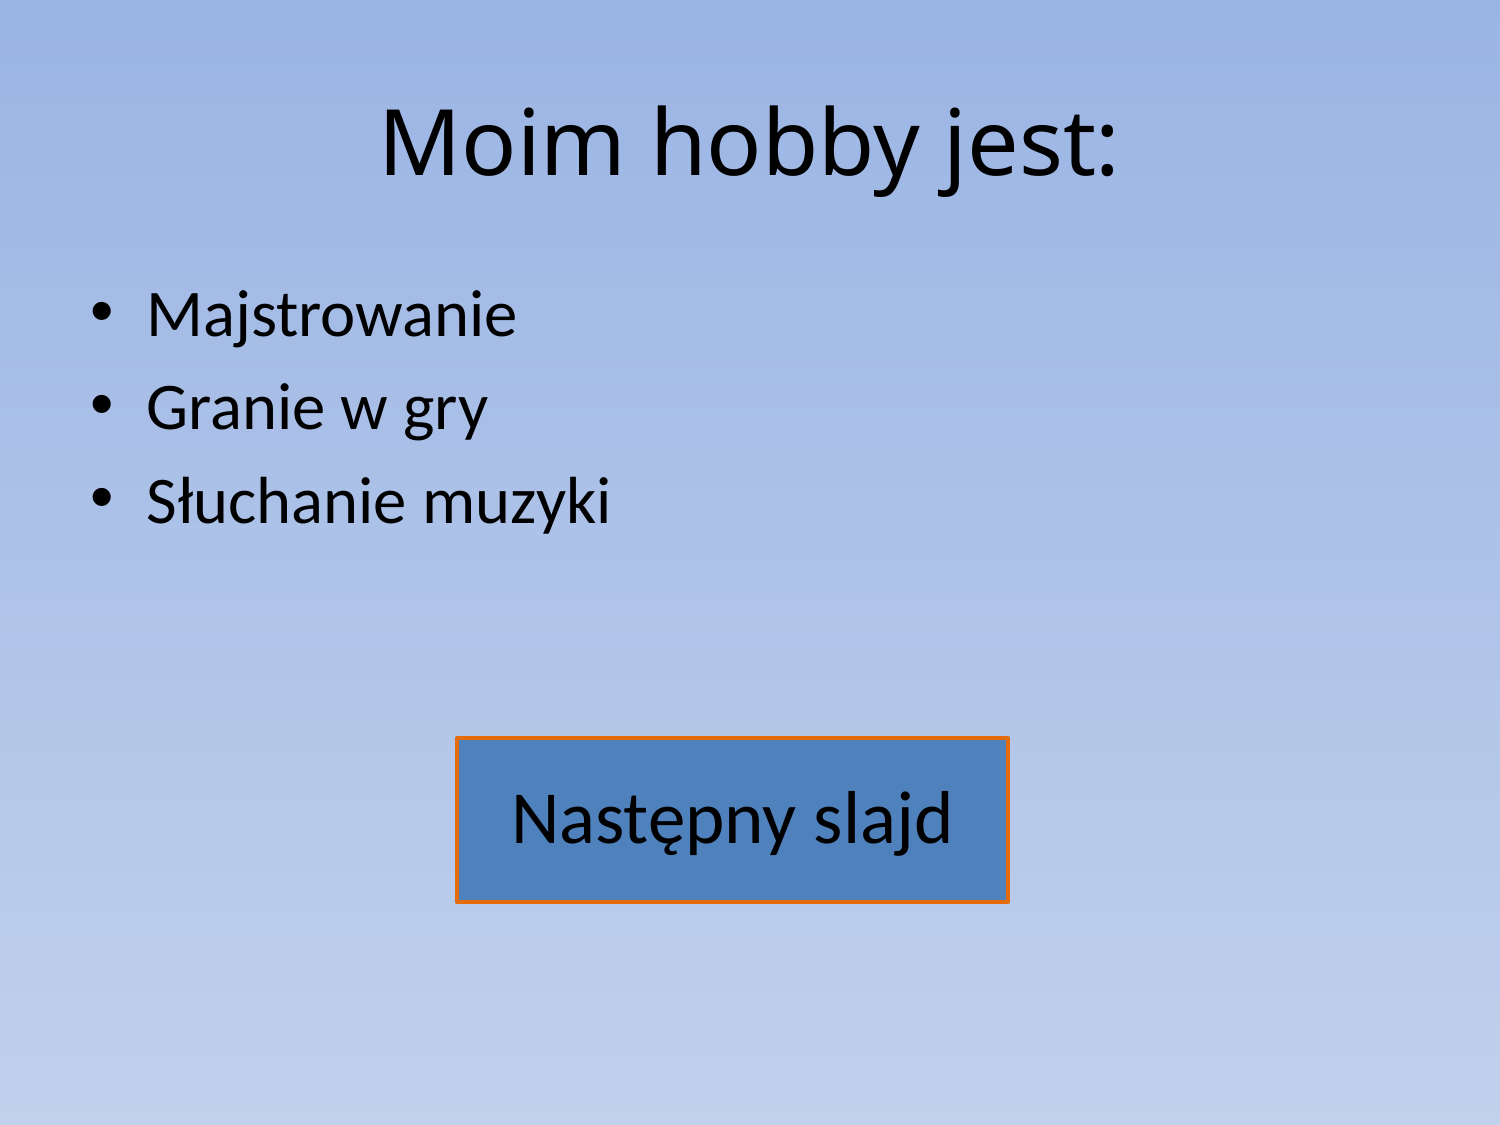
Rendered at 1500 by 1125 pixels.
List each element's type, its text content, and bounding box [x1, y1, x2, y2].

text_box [456, 737, 1009, 903]
list Majstrowanie Granie w gry Słuchanie muzyki [75, 262, 1425, 1005]
title Moim hobby jest: [75, 45, 1425, 233]
